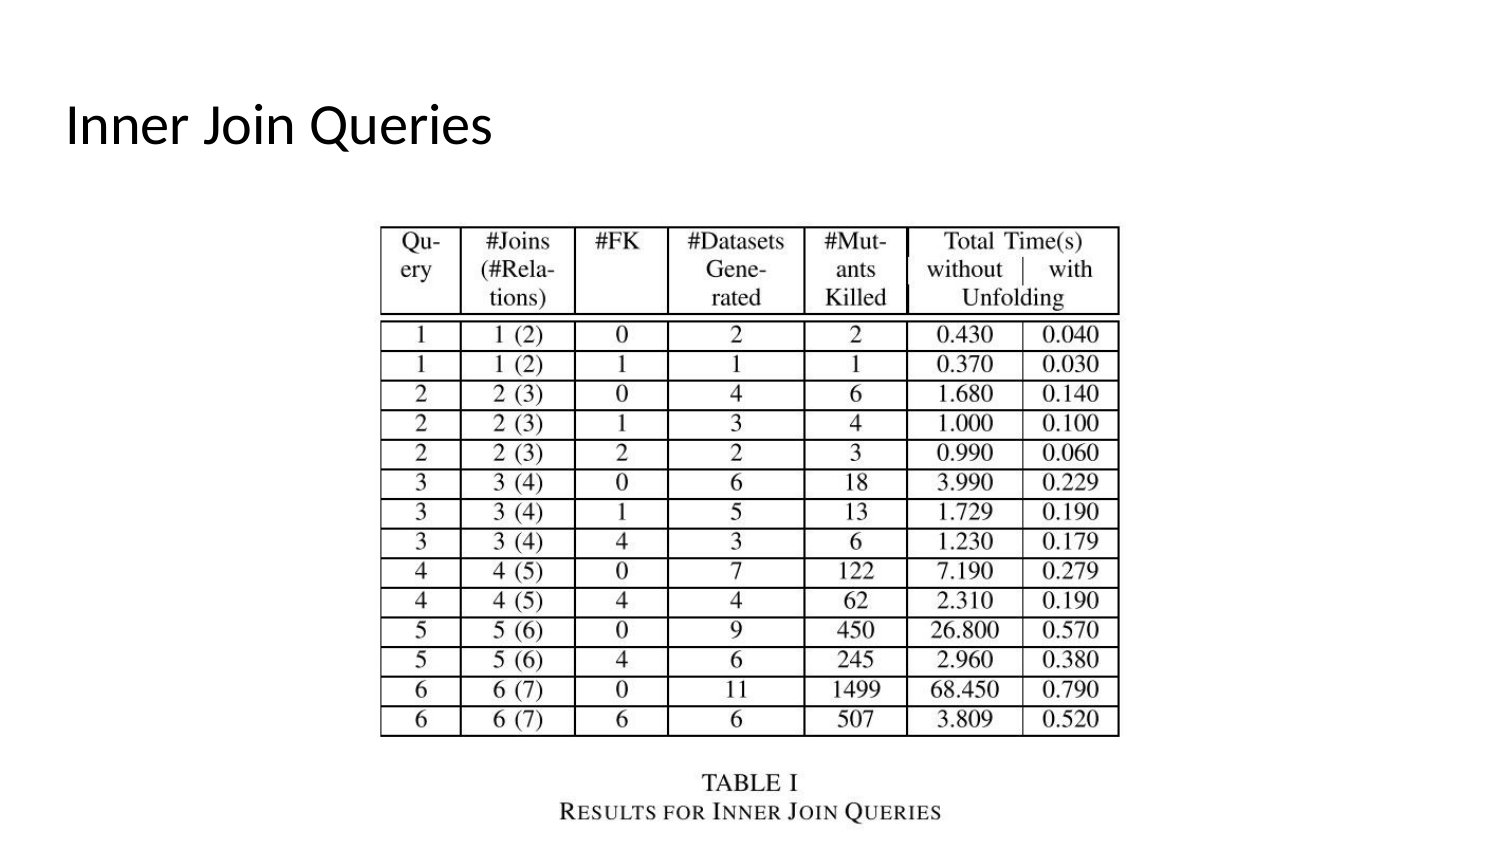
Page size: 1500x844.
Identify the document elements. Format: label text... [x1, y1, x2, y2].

title Inner Join Queries [63, 82, 543, 157]
text_box [373, 221, 1126, 830]
